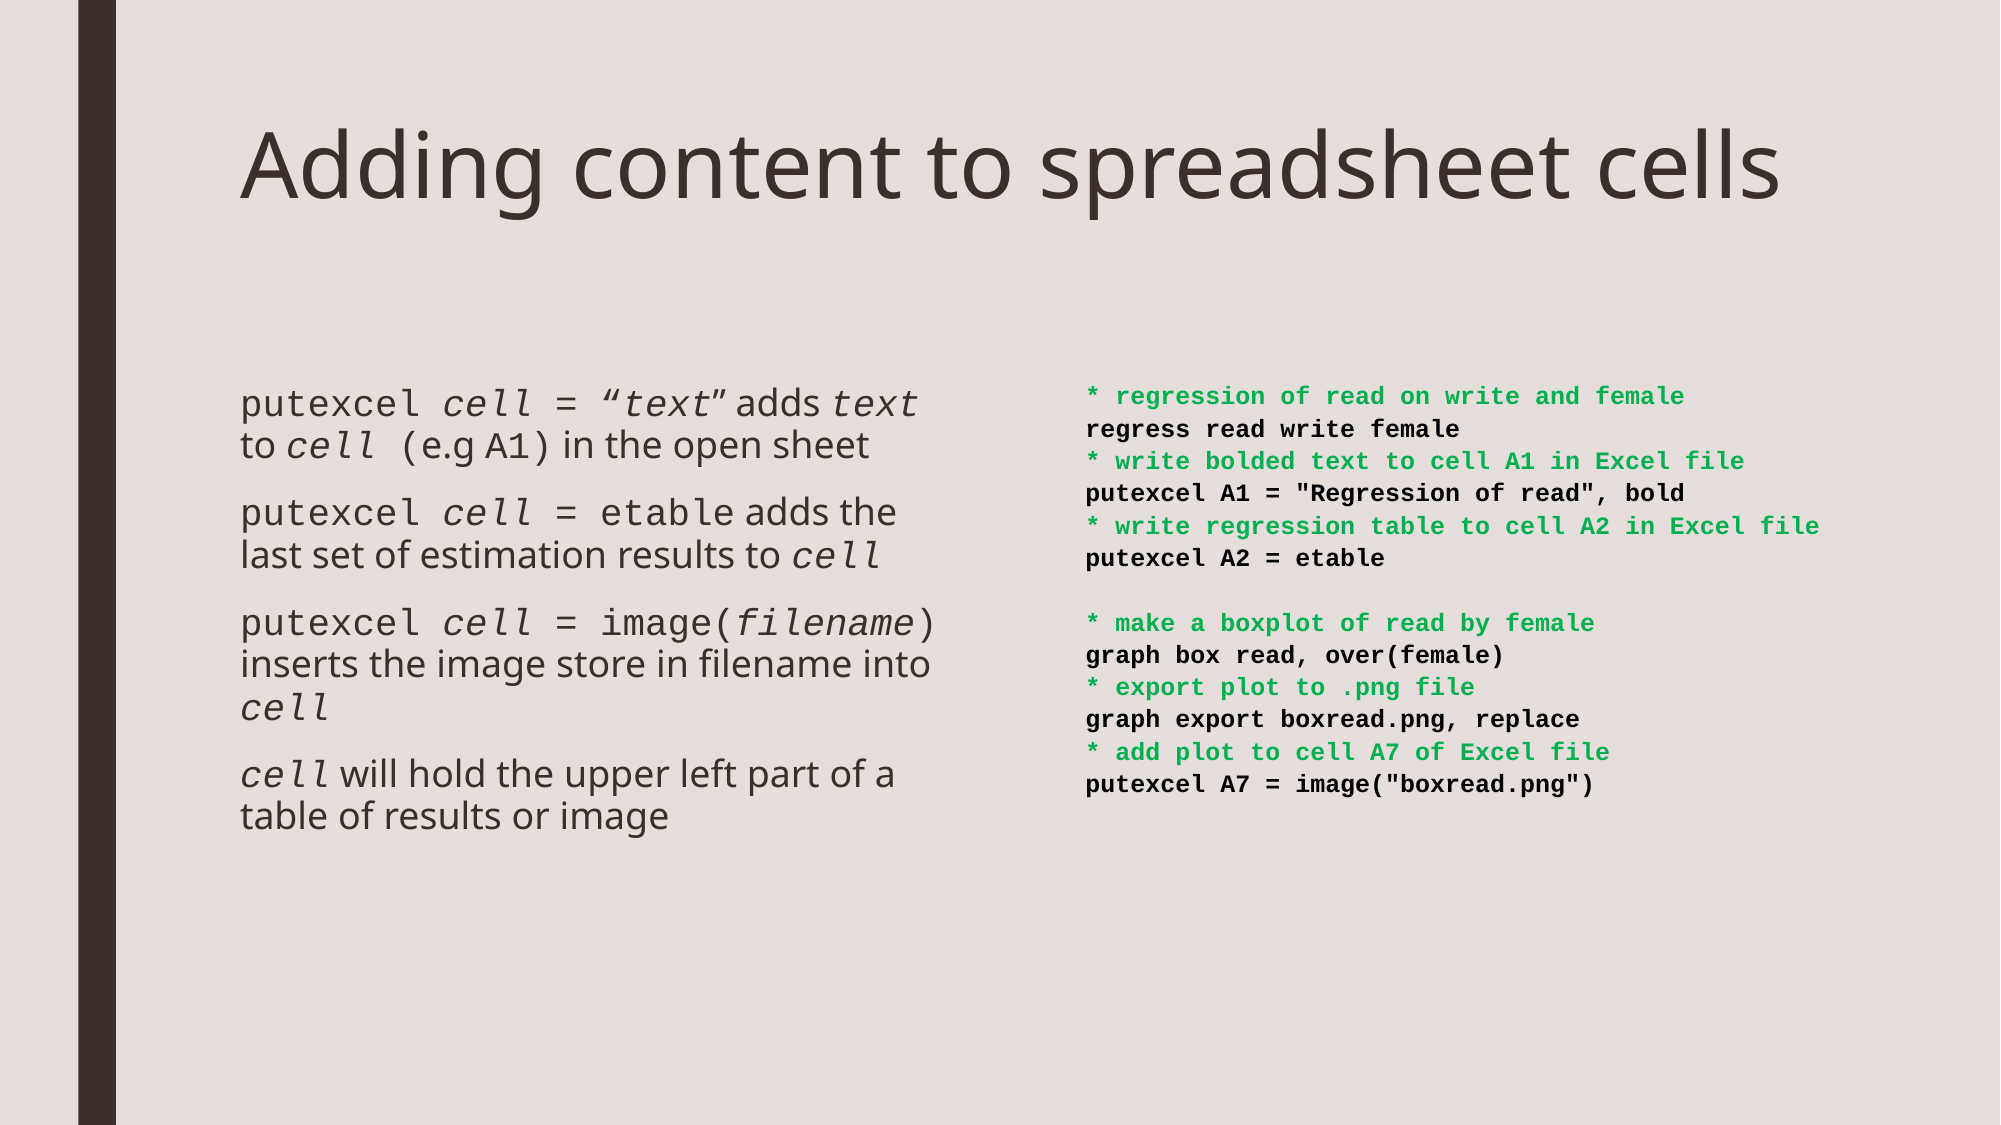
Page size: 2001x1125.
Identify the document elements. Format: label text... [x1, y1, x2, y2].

list * regression of read on write and female regress read write female * write bolded text to cell A1 in Excel file putexcel A1 = "Regression of read", bold * write regression table to cell A2 in Excel file putexcel A2 = etable * make a boxplot of read by female graph box read, over(female) * export plot to .png file graph export boxread.png, replace * add plot to cell A7 of Excel file putexcel A7 = image("boxread.png") [1070, 375, 1889, 963]
title Adding content to spreadsheet cells [225, 112, 1800, 357]
list putexcel cell = “text” adds text to cell (e.g A1) in the open sheet putexcel cell = etable adds the last set of estimation results to cell putexcel cell = image(filename) inserts the image store in filename into cell cell will hold the upper left part of a table of results or image [225, 375, 955, 963]
